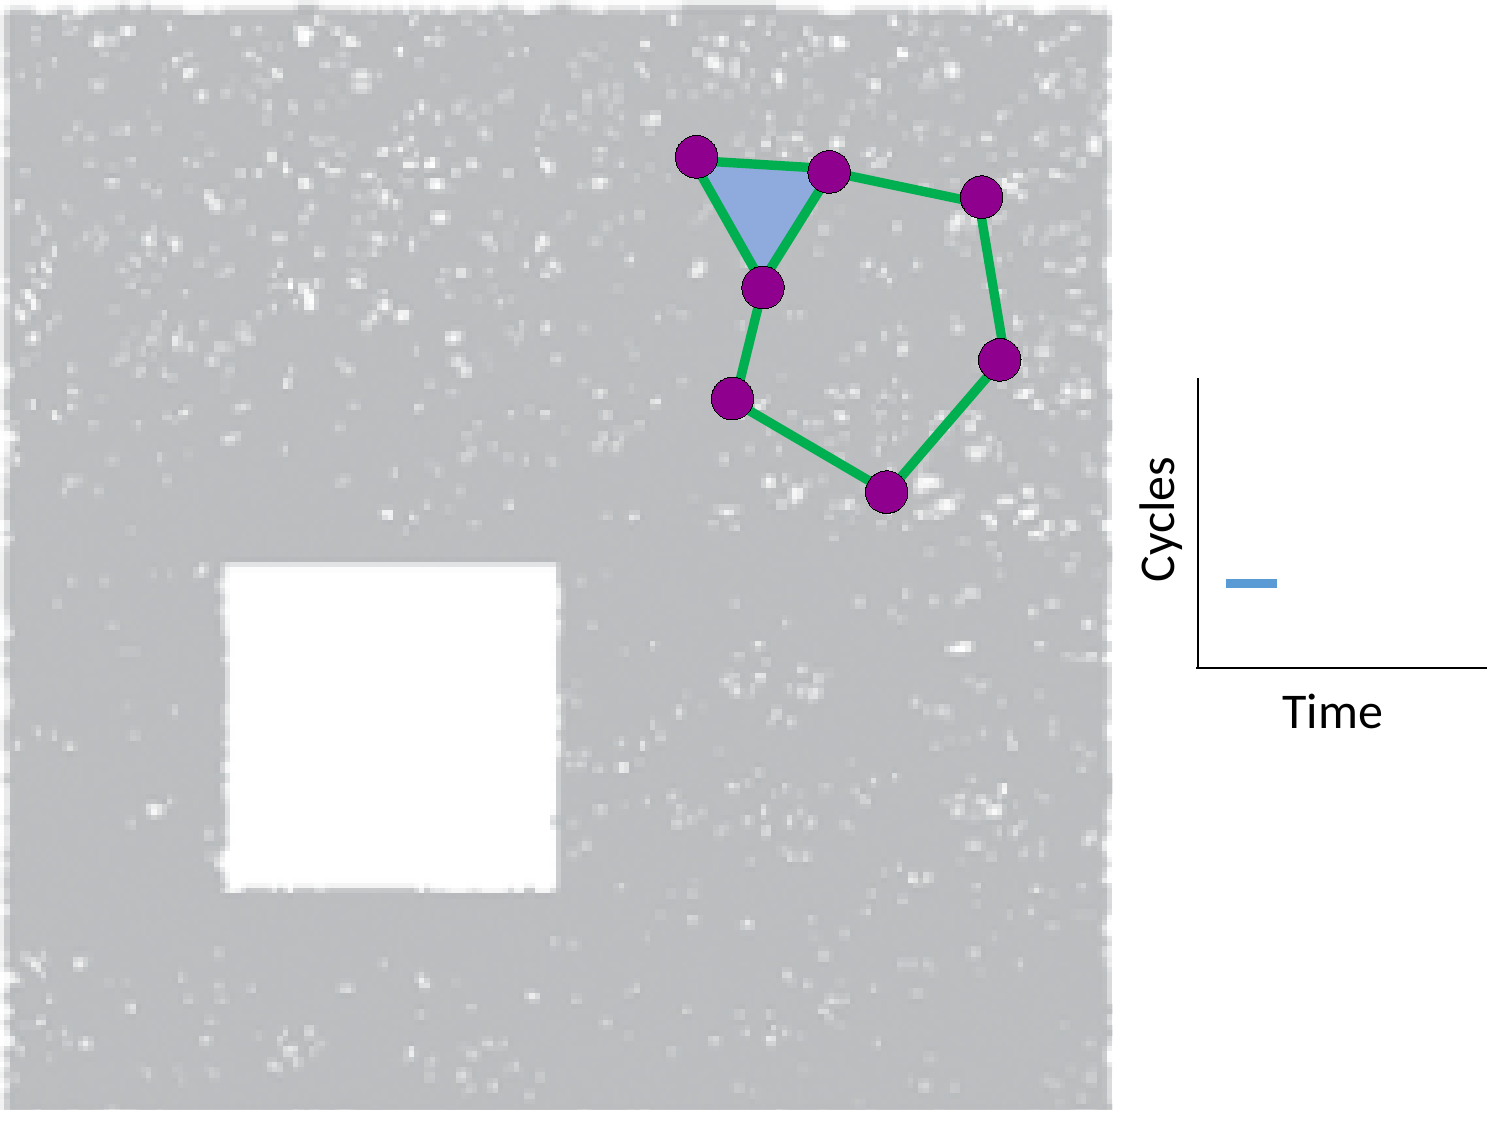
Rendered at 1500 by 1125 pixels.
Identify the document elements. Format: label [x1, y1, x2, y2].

text_box [733, 401, 889, 492]
picture [0, 0, 1113, 1110]
text_box [827, 171, 982, 204]
text_box [897, 354, 997, 492]
text_box [981, 218, 1005, 356]
text_box [736, 287, 763, 396]
text_box [1116, 377, 1488, 748]
